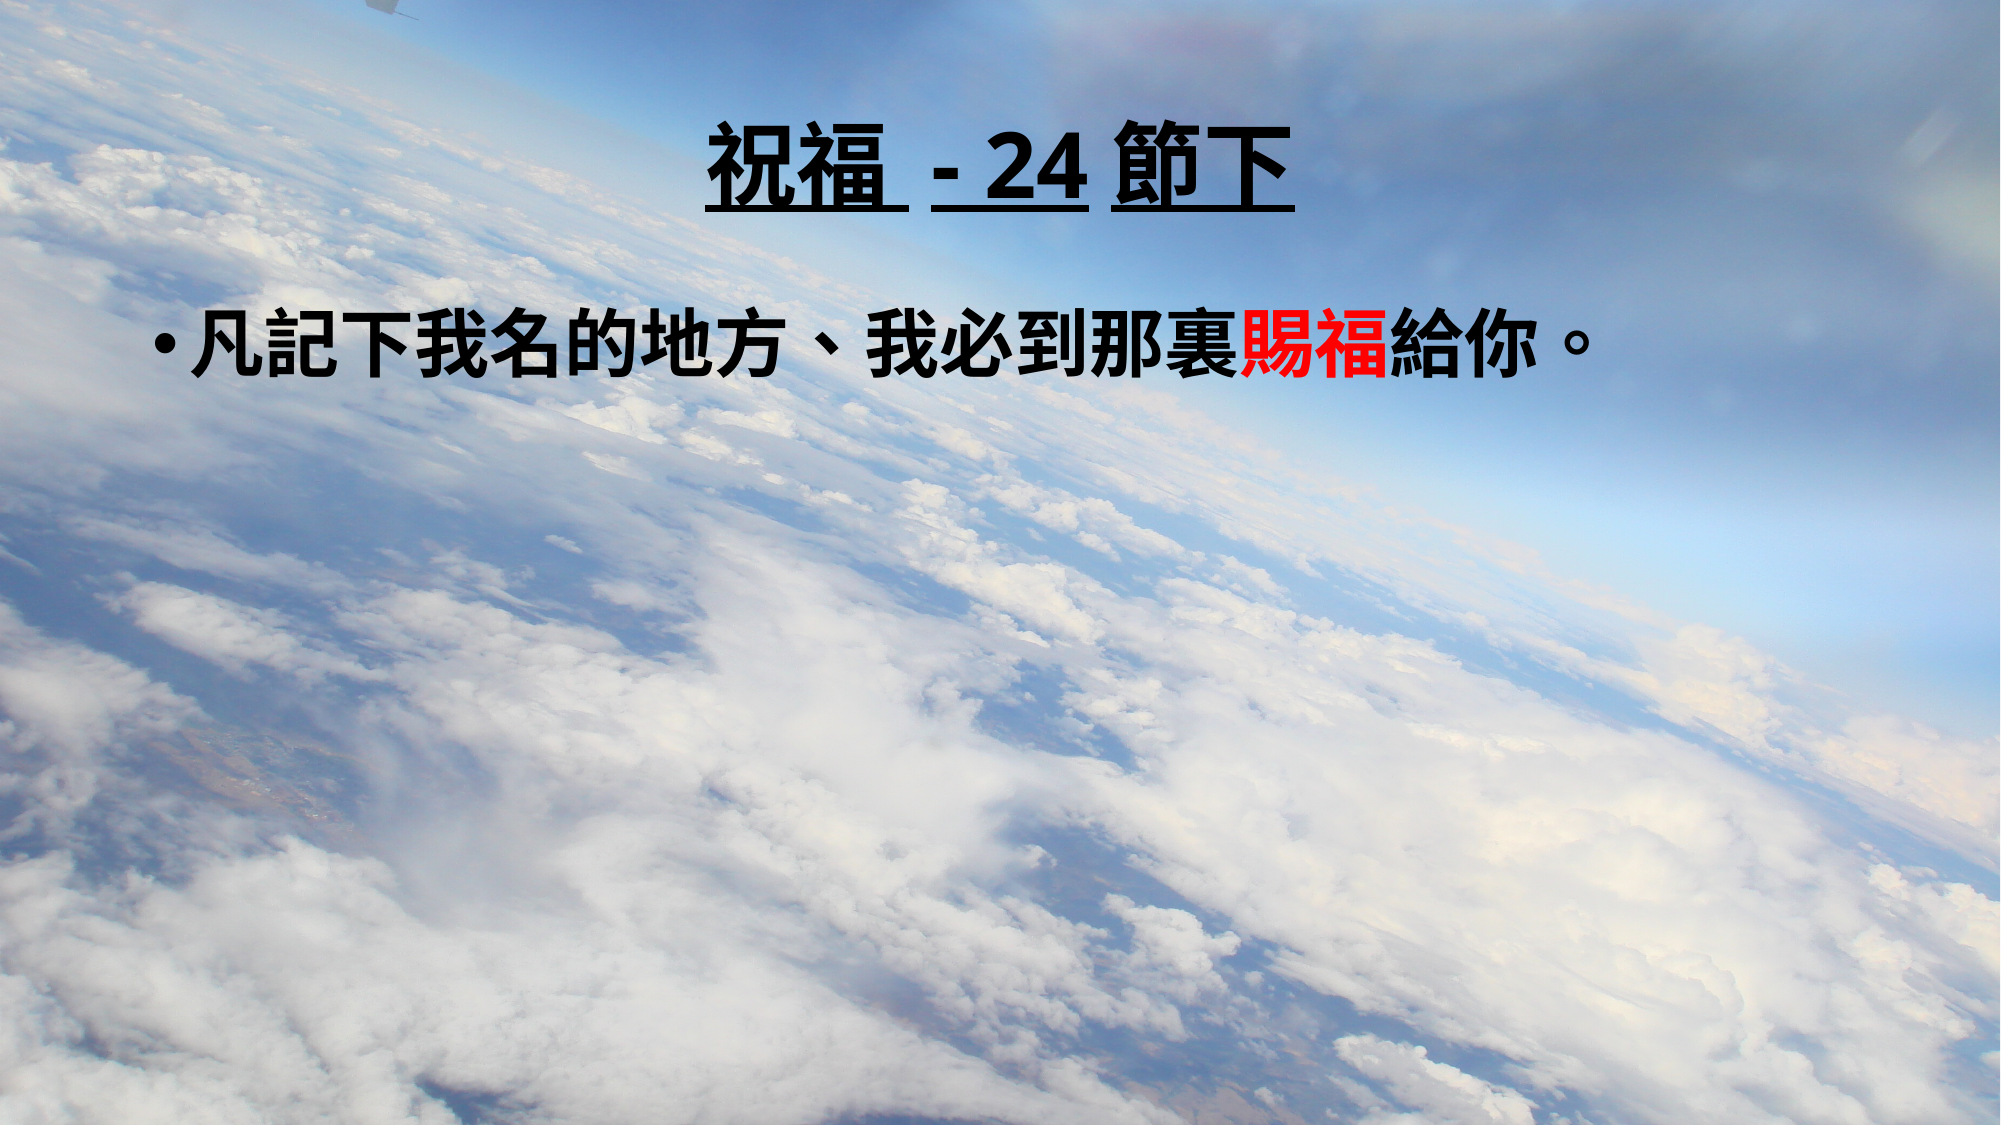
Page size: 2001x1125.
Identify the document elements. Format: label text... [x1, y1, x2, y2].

title 祝福 - 24節下 [137, 59, 1863, 278]
picture [0, 0, 2001, 1125]
list 凡記下我名的地方、我必到那裏賜福給你。 [137, 299, 1863, 1014]
